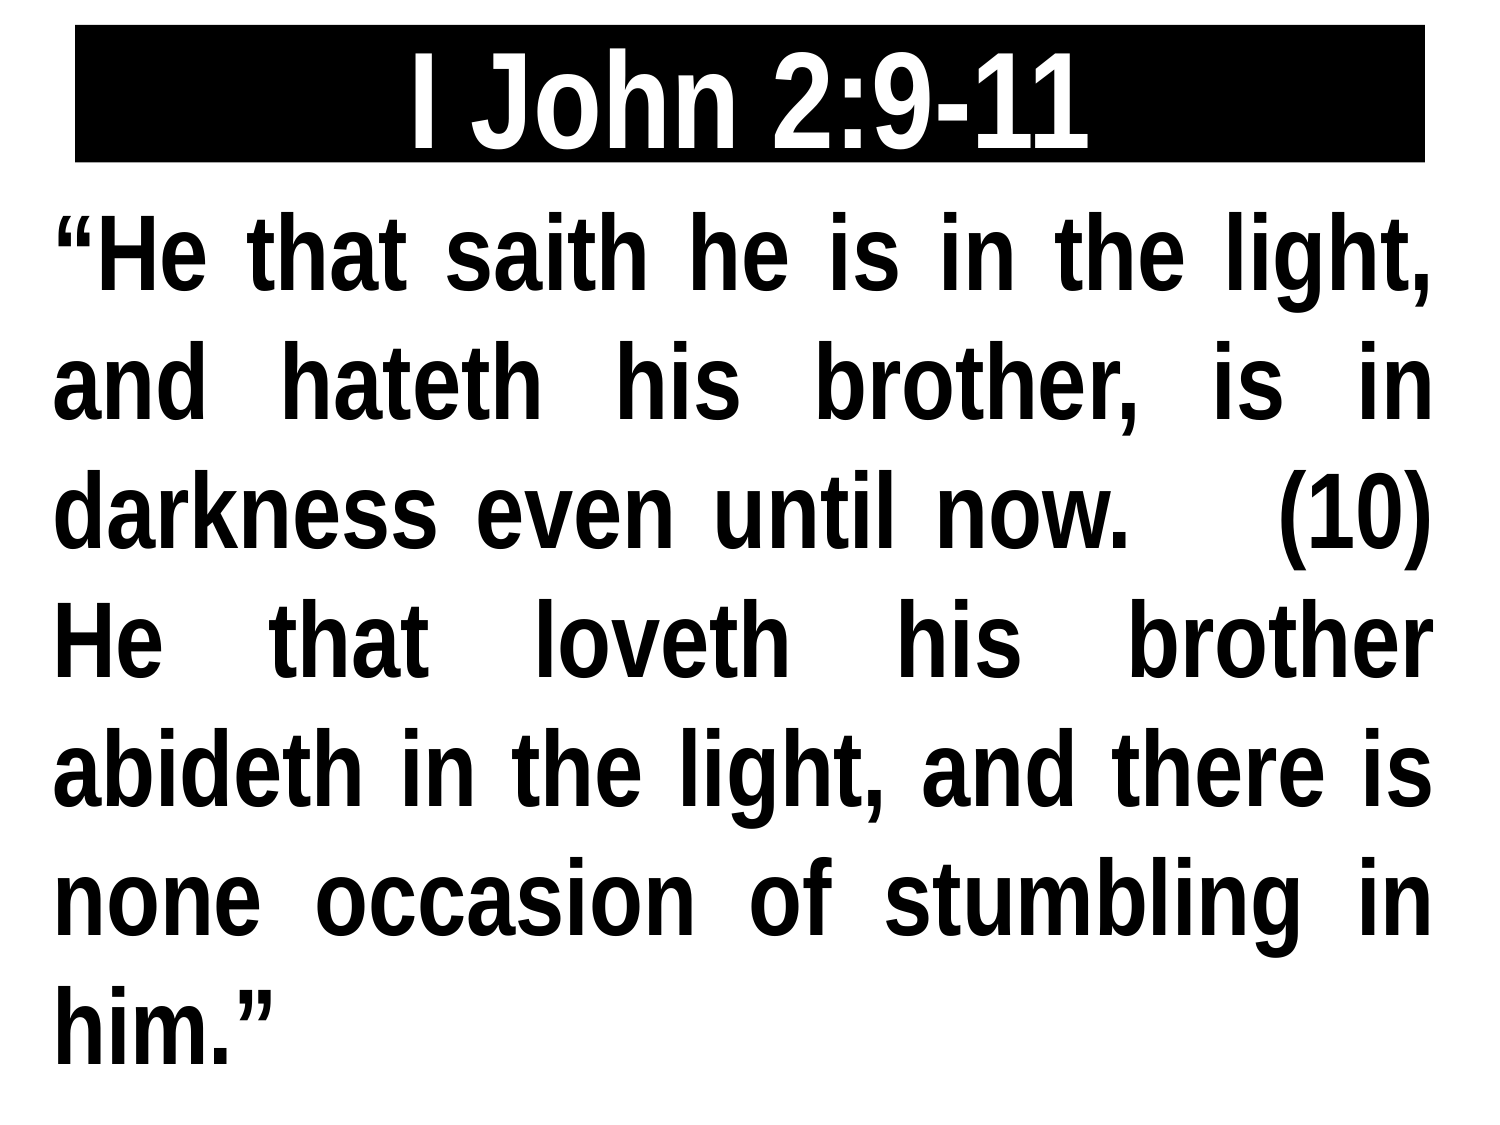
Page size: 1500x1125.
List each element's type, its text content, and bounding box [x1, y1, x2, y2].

title I John 2:9-11 [75, 24, 1425, 163]
list “He that saith he is in the light, and hateth his brother, is in darkness even until now. (10) He that loveth his brother abideth in the light, and there is none occasion of stumbling in him.” [37, 174, 1450, 1100]
